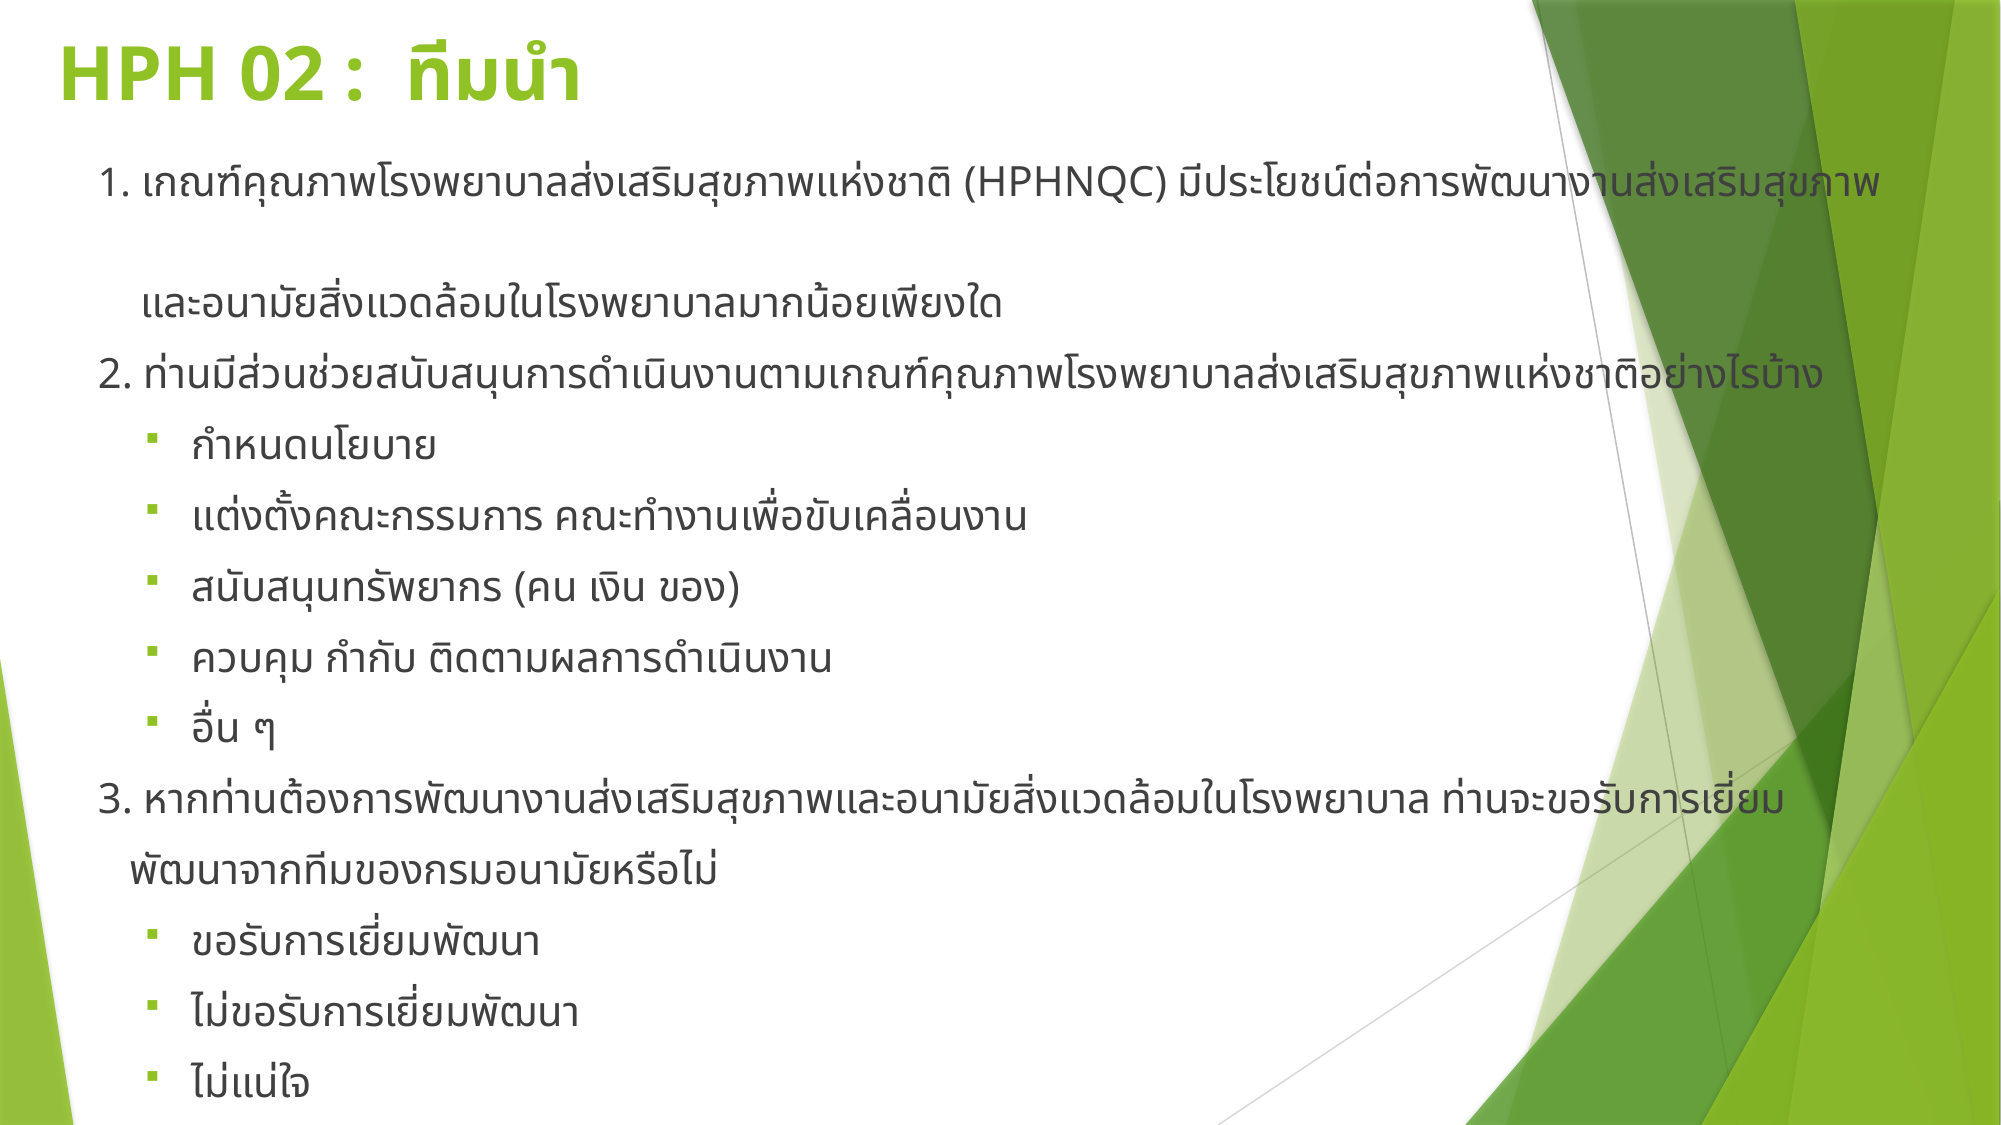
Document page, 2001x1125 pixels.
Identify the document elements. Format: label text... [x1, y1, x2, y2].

list 1. เกณฑ์คุณภาพโรงพยาบาลส่งเสริมสุขภาพแห่งชาติ (HPHNQC) มีประโยชน์ต่อการพัฒนางานส่งเสริมสุขภาพ และอนามัยสิ่งแวดล้อมในโรงพยาบาลมากน้อยเพียงใด 2. ท่านมีส่วนช่วยสนับสนุนการดำเนินงานตามเกณฑ์คุณภาพโรงพยาบาลส่งเสริมสุขภาพแห่งชาติอย่างไรบ้าง กำหนดนโยบาย แต่งตั้งคณะกรรมการ คณะทำงานเพื่อขับเคลื่อนงาน สนับสนุนทรัพยากร (คน เงิน ของ) ควบคุม กำกับ ติดตามผลการดำเนินงาน อื่น ๆ 3. หากท่านต้องการพัฒนางานส่งเสริมสุขภาพและอนามัยสิ่งแวดล้อมในโรงพยาบาล ท่านจะขอรับการเยี่ยม พัฒนาจากทีมของกรมอนามัยหรือไม่ ขอรับการเยี่ยมพัฒนา ไม่ขอรับการเยี่ยมพัฒนา ไม่แน่ใจ [82, 147, 1917, 1125]
title HPH 02 : ทีมนำ [42, 17, 918, 132]
